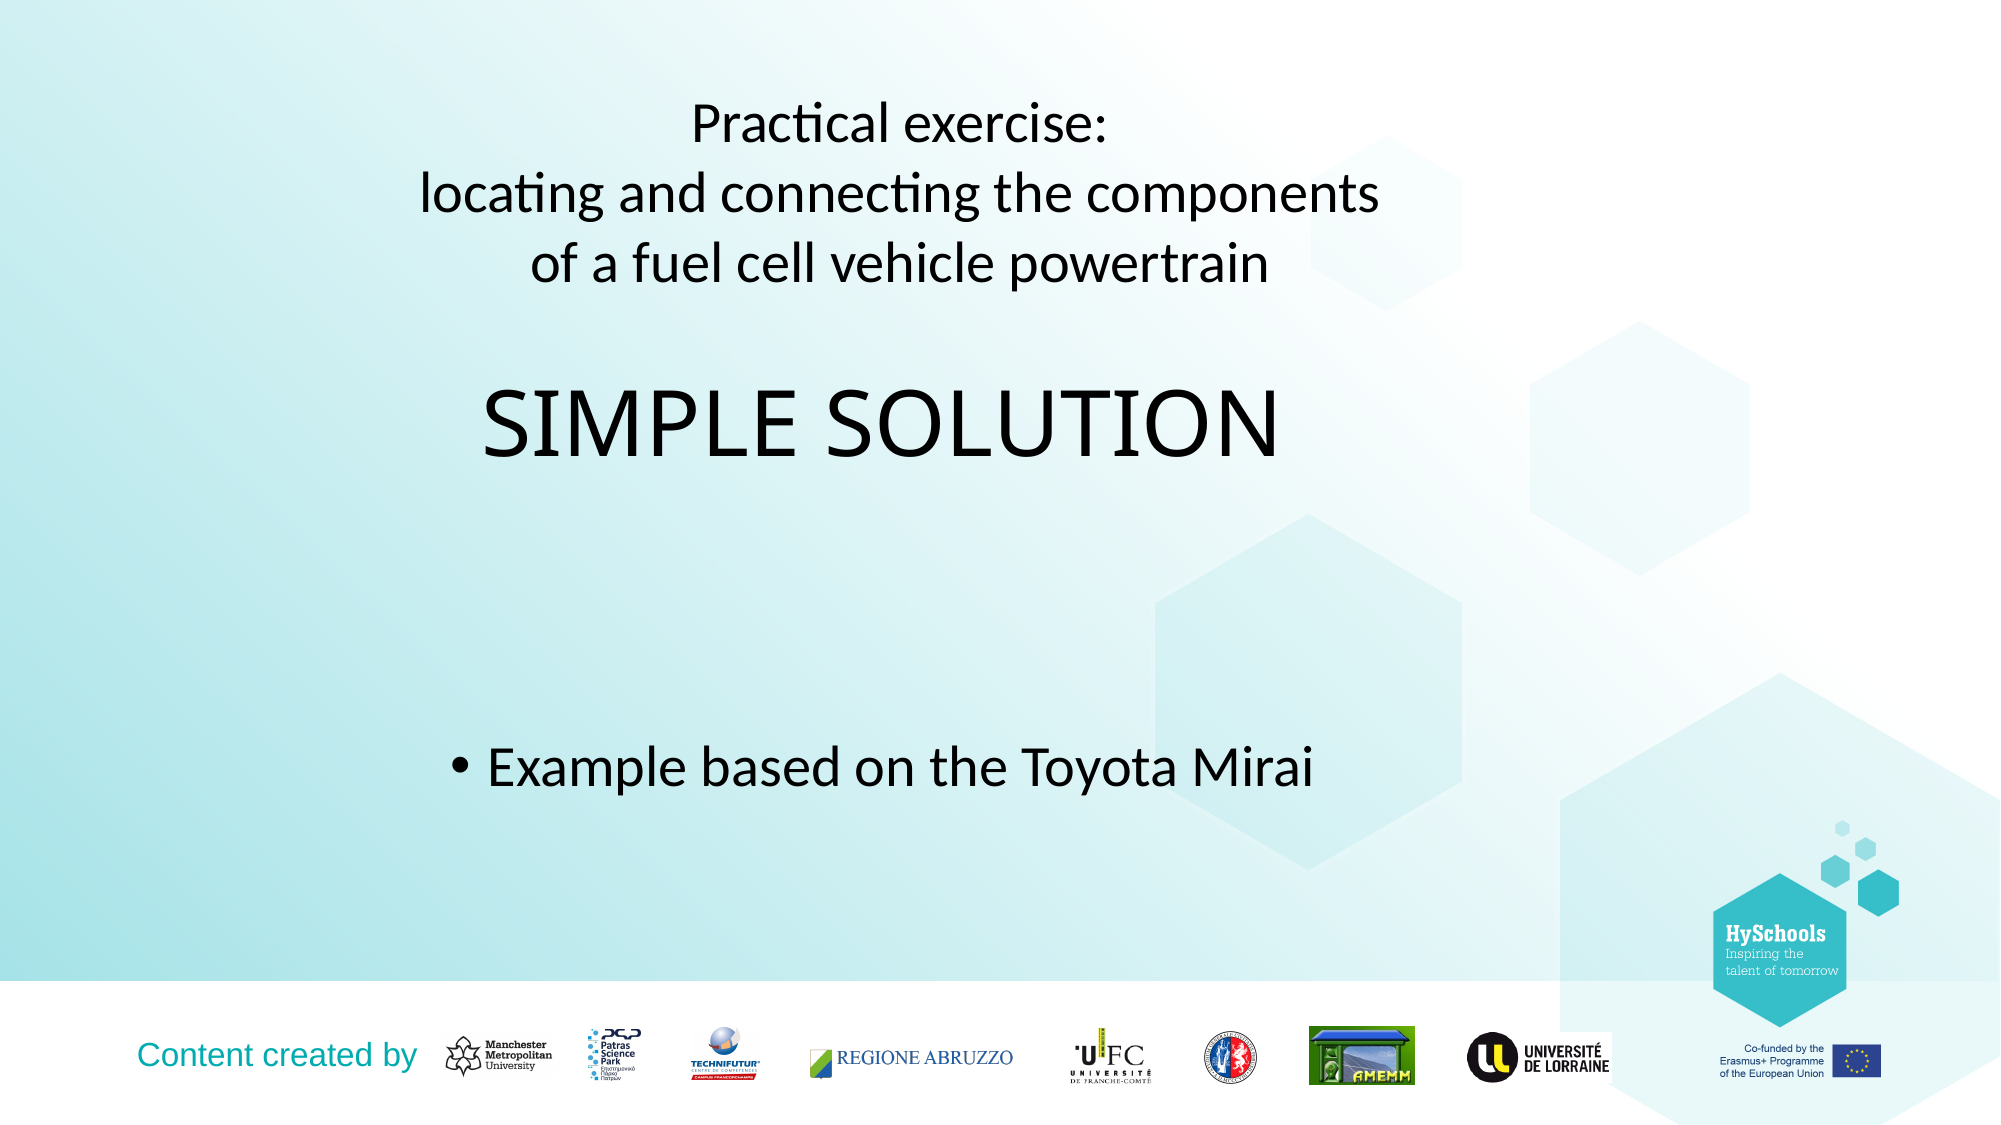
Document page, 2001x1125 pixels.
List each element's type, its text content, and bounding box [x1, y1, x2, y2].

text_box SIMPLE SOLUTION [245, 369, 1521, 612]
picture [0, 0, 2000, 1125]
text_box Example based on the Toyota Mirai [357, 729, 1408, 855]
text_box Practical exercise: locating and connecting the components of a fuel cell vehicle powertrain [280, 76, 1521, 302]
